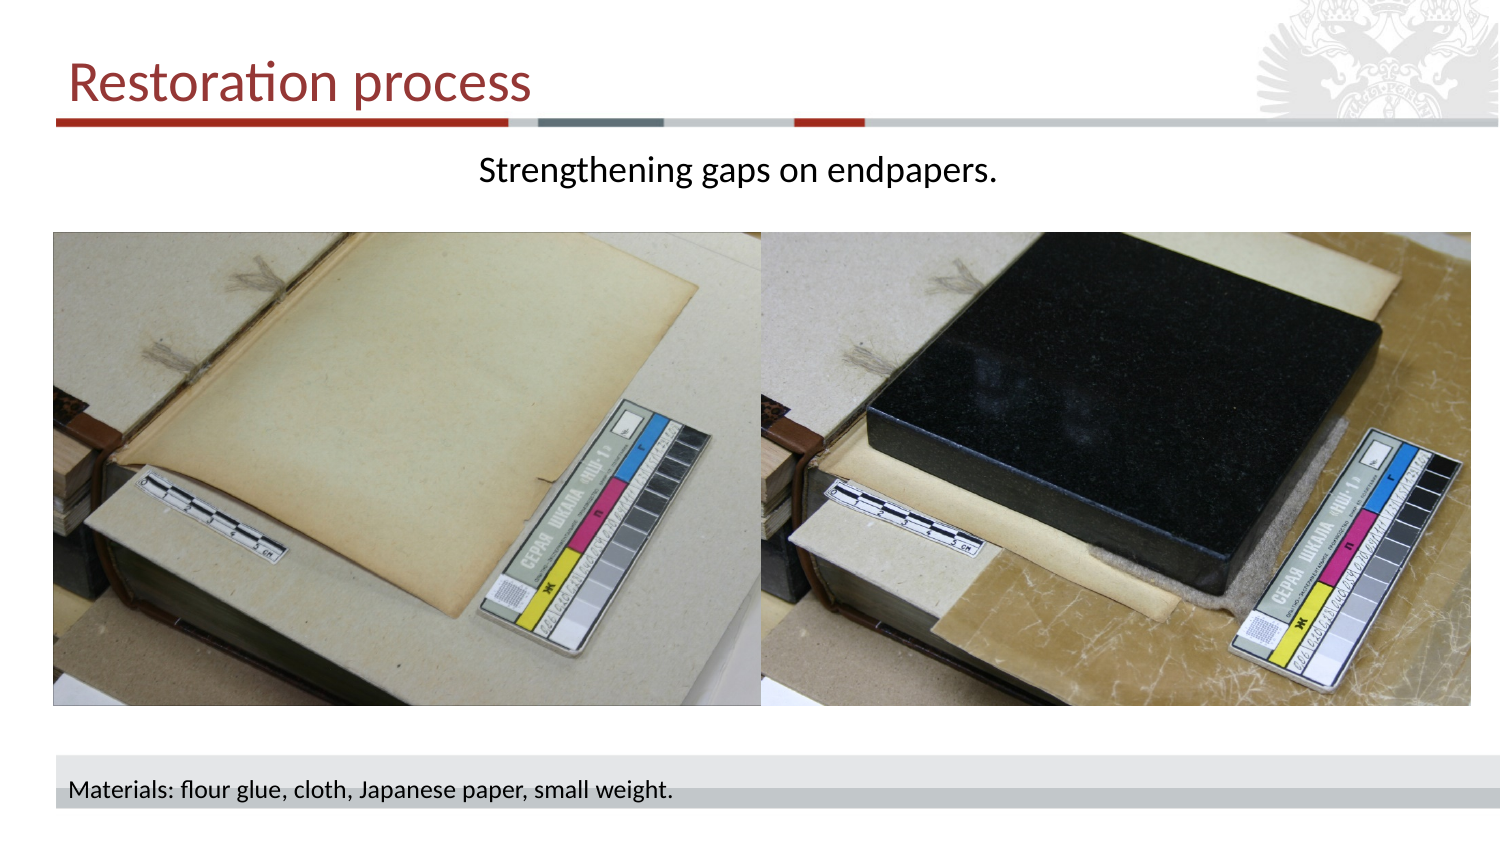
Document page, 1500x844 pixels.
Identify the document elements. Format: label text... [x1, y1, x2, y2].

text_box Strengthening gaps on endpapers. [71, 137, 1406, 198]
subtitle Materials: flour glue, cloth, Japanese paper, small weight. [53, 728, 1471, 812]
picture [0, 0, 1500, 844]
title Restoration process [53, 43, 1199, 113]
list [52, 232, 760, 706]
